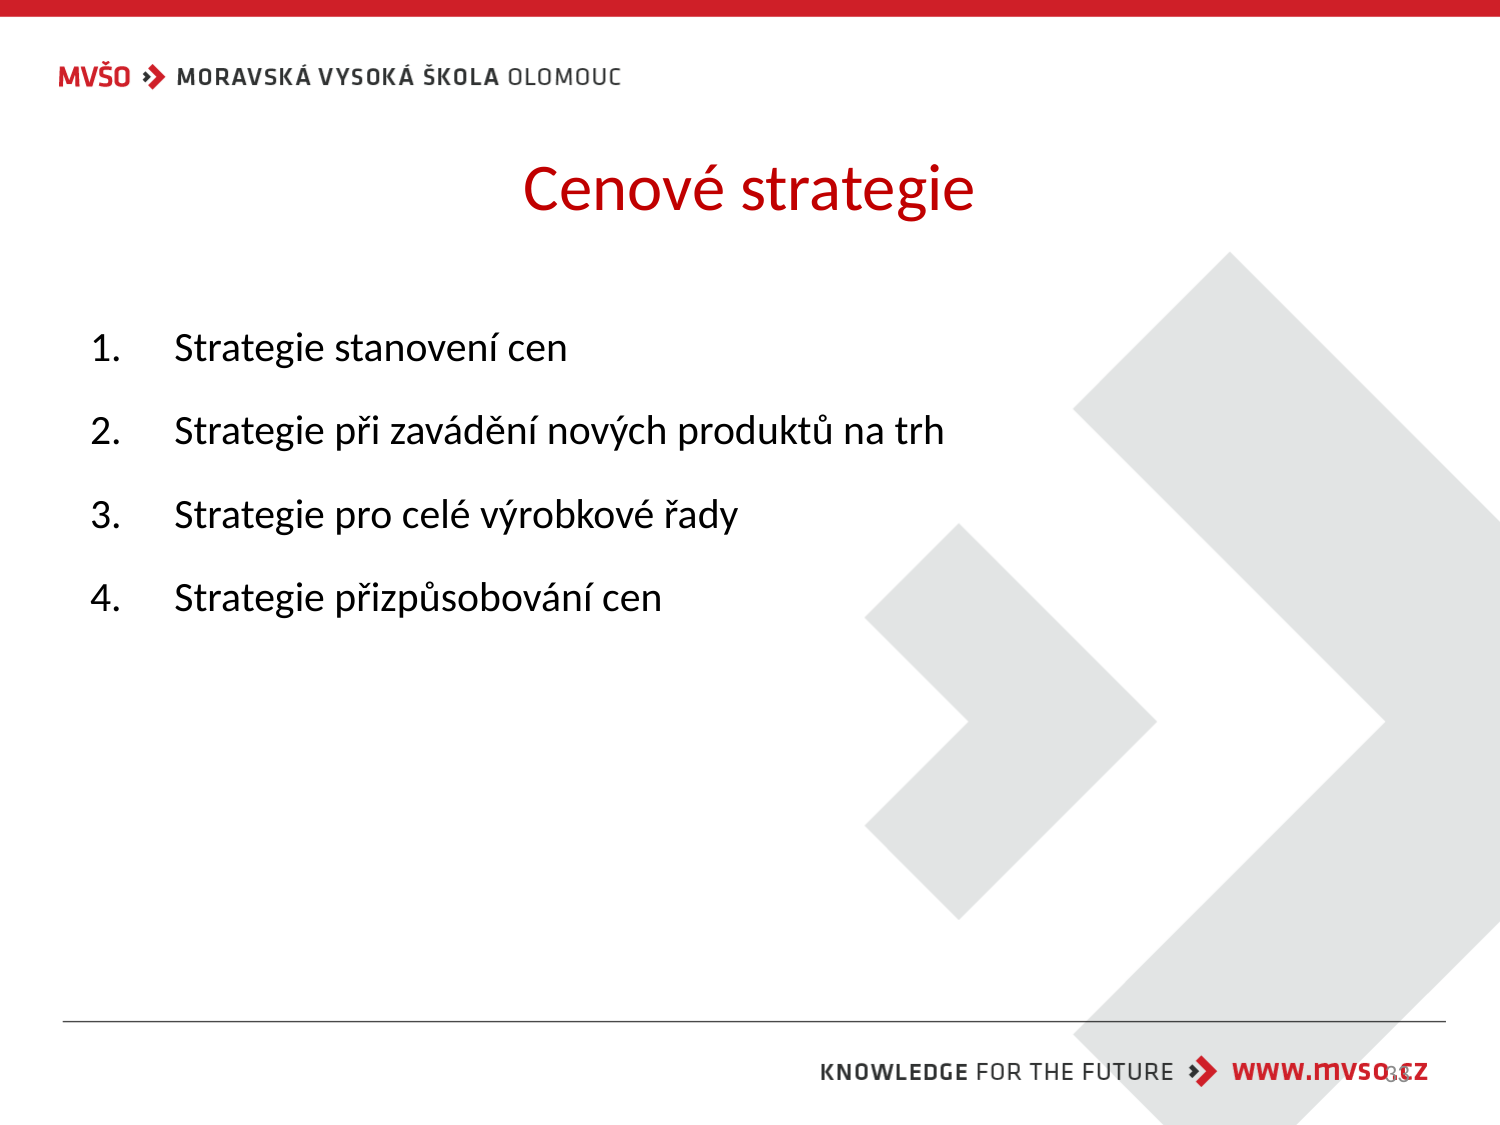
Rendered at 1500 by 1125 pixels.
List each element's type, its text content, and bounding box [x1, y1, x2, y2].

text_box Strategie stanovení cen Strategie při zavádění nových produktů na trh Strategie pro celé výrobkové řady Strategie přizpůsobování cen [74, 287, 1425, 1030]
picture [0, 0, 1500, 1125]
slide_number 33 [1074, 1042, 1425, 1103]
title Cenové strategie [75, 123, 1425, 244]
